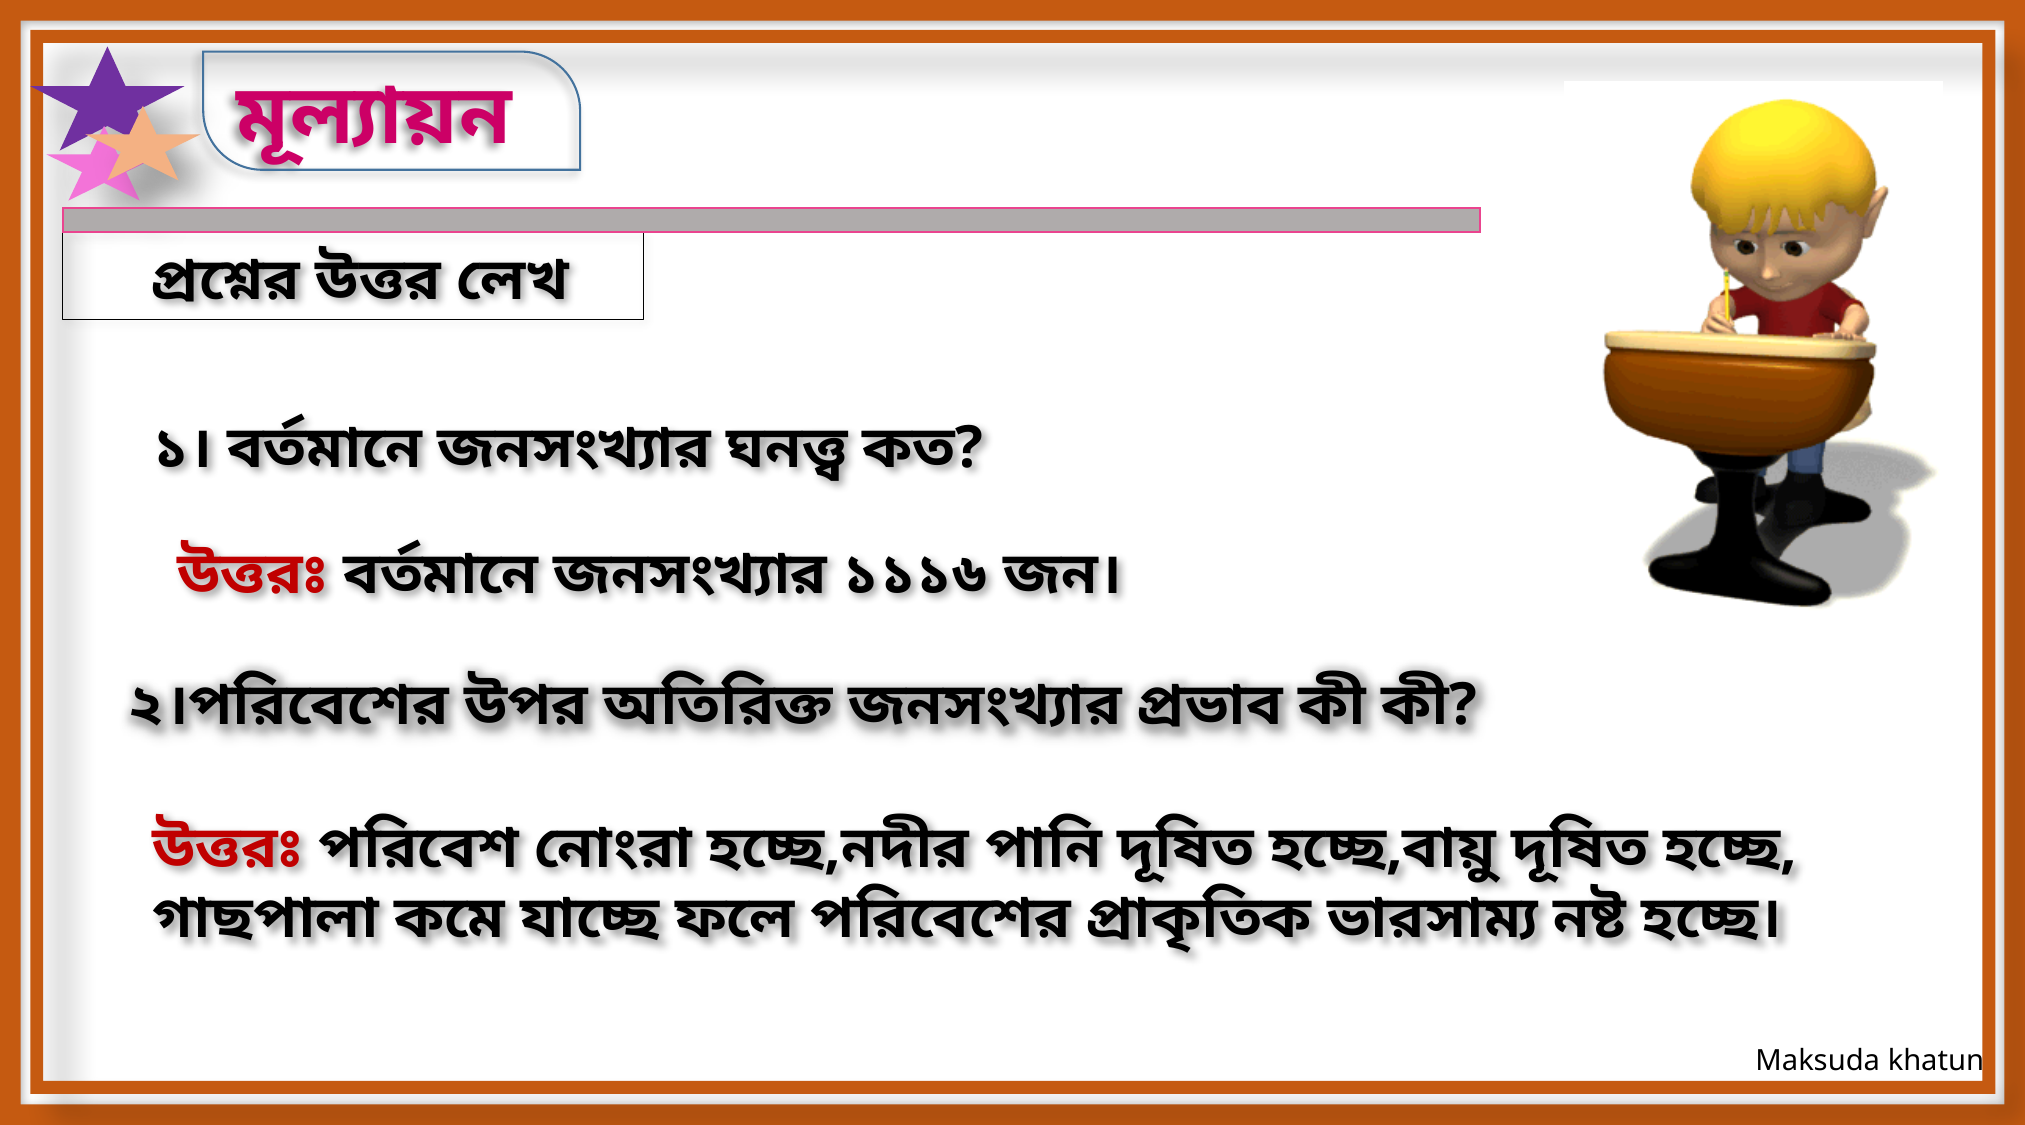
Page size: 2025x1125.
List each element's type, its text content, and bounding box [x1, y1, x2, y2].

text_box উত্তরঃ পরিবেশ নোংরা হচ্ছে,নদীর পানি দূষিত হচ্ছে,বায়ু দূষিত হচ্ছে, গাছপালা কমে যাচ্ছে ফলে পরিবেশের প্রাকৃতিক ভারসাম্য নষ্ট হচ্ছে। [136, 800, 1887, 957]
text_box উত্তরঃ বর্তমানে জনসংখ্যার ১১১৬ জন। [161, 526, 1230, 614]
text_box মূল্যায়ন [202, 50, 582, 171]
text_box প্রশ্নের উত্তর লেখ [62, 233, 644, 319]
text_box ১। বর্তমানে জনসংখ্যার ঘনত্ত্ব কত? [136, 401, 1205, 488]
text_box ২।পরিবেশের উপর অতিরিক্ত জনসংখ্যার প্রভাব কী কী? [112, 658, 1674, 745]
text_box [62, 207, 1481, 233]
picture [1564, 81, 1943, 629]
